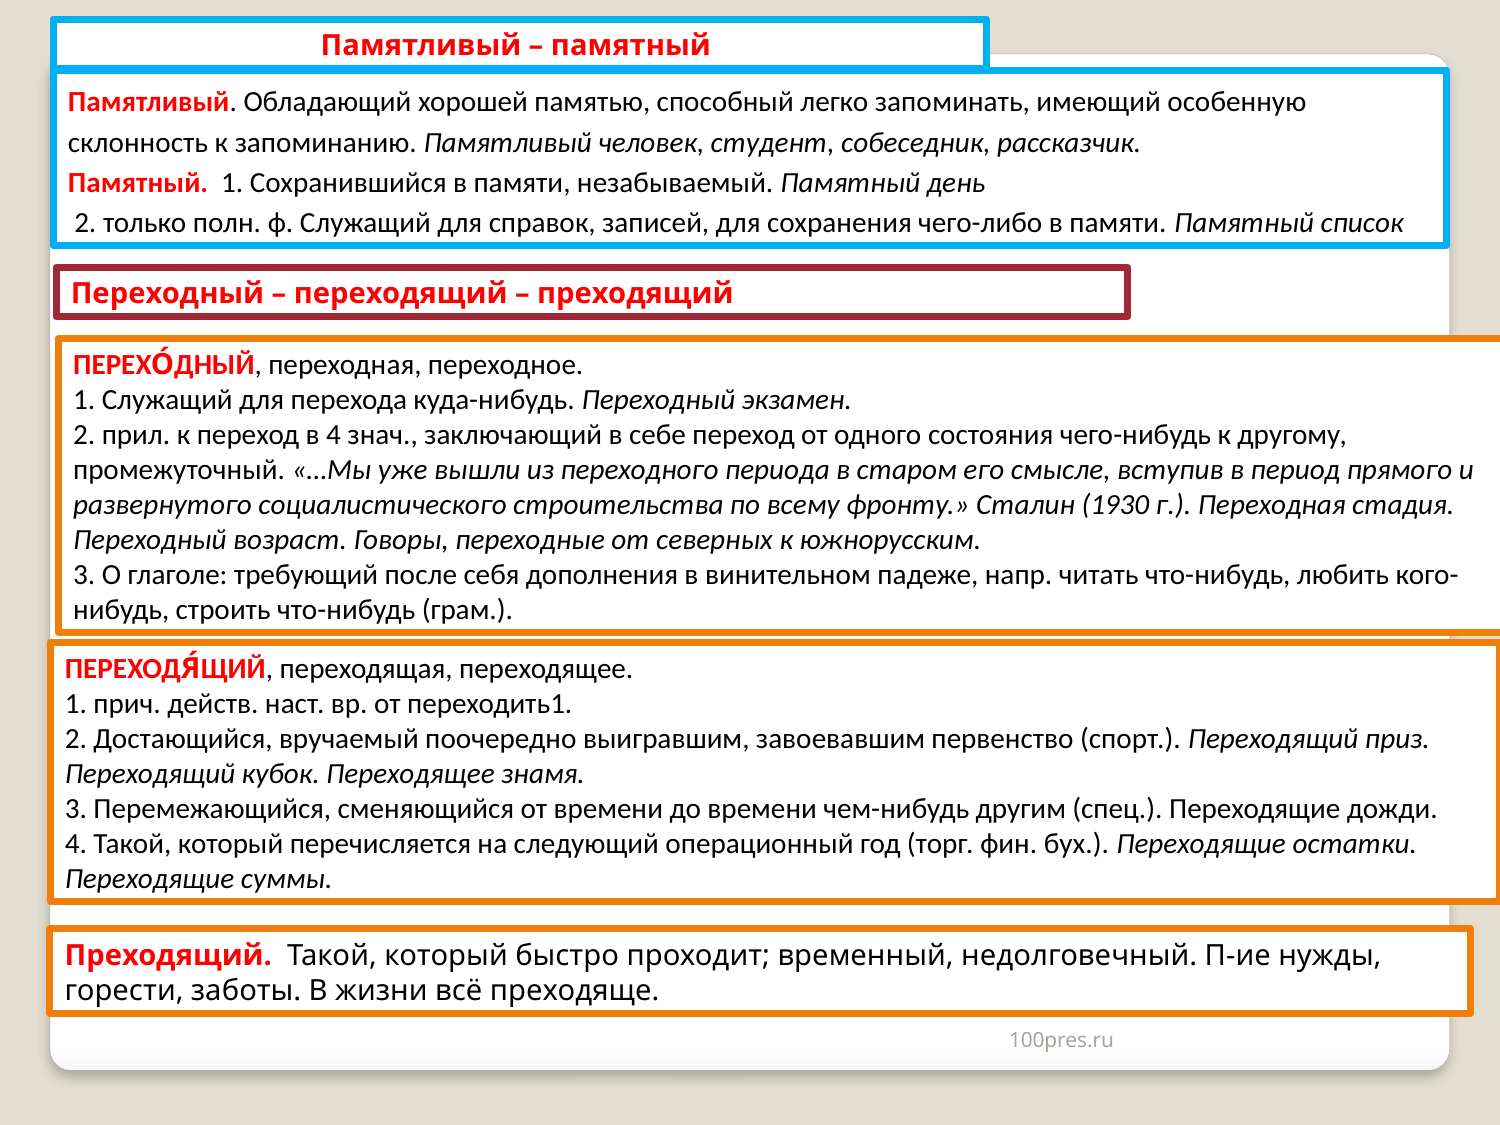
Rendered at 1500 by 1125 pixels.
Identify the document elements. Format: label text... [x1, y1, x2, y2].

text_box Преходящий. Такой, который быстро проходит; временный, недолговечный. П-ие нужды, горести, заботы. В жизни всё преходяще. [46, 925, 1474, 1017]
text_box Памятливый. Обладающий хорошей памятью, способный легко запо­минать, имеющий особенную склонность к запоминанию. Памятливый человек, студент, собеседник, рассказчик. Памятный. 1. Сохранившийся в памяти, незабываемый. Памятный день 2. только полн. ф. Служащий для справок, записей, для сохранения чего-либо в памяти. Памятный список [50, 67, 1450, 249]
footer 100pres.ru [994, 1002, 1370, 1063]
text_box Памятливый – памятный [50, 16, 990, 67]
text_box ПЕРЕХОДЯ́ЩИЙ, переходящая, переходящее. 1. прич. действ. наст. вр. от переходить1. 2. Достающийся, вручаемый поочередно выигравшим, завоевавшим первенство (спорт.). Переходящий приз. Переходящий кубок. Переходящее знамя. 3. Перемежающийся, сменяющийся от времени до времени чем-нибудь другим (спец.). Переходящие дожди. 4. Такой, который перечисляется на следующий операционный год (торг. фин. бух.). Переходящие остатки. Переходящие суммы. [47, 639, 1500, 905]
text_box Переходный – переходящий – преходящий [53, 264, 1131, 320]
text_box ПЕРЕХО́ДНЫЙ, переходная, переходное. 1. Служащий для перехода куда-нибудь. Переходный экзамен. 2. прил. к переход в 4 знач., заключающий в себе переход от одного состояния чего-нибудь к другому, промежуточный. «…Мы уже вышли из переходного периода в старом его смысле, вступив в период прямого и развернутого социалистического строительства по всему фронту.» Сталин (1930 г.). Переходная стадия. Переходный возраст. Говоры, переходные от северных к южнорусским. 3. О глаголе: требующий после себя дополнения в винительном падеже, напр. читать что-нибудь, любить кого-нибудь, строить что-нибудь (грам.). [55, 335, 1500, 636]
